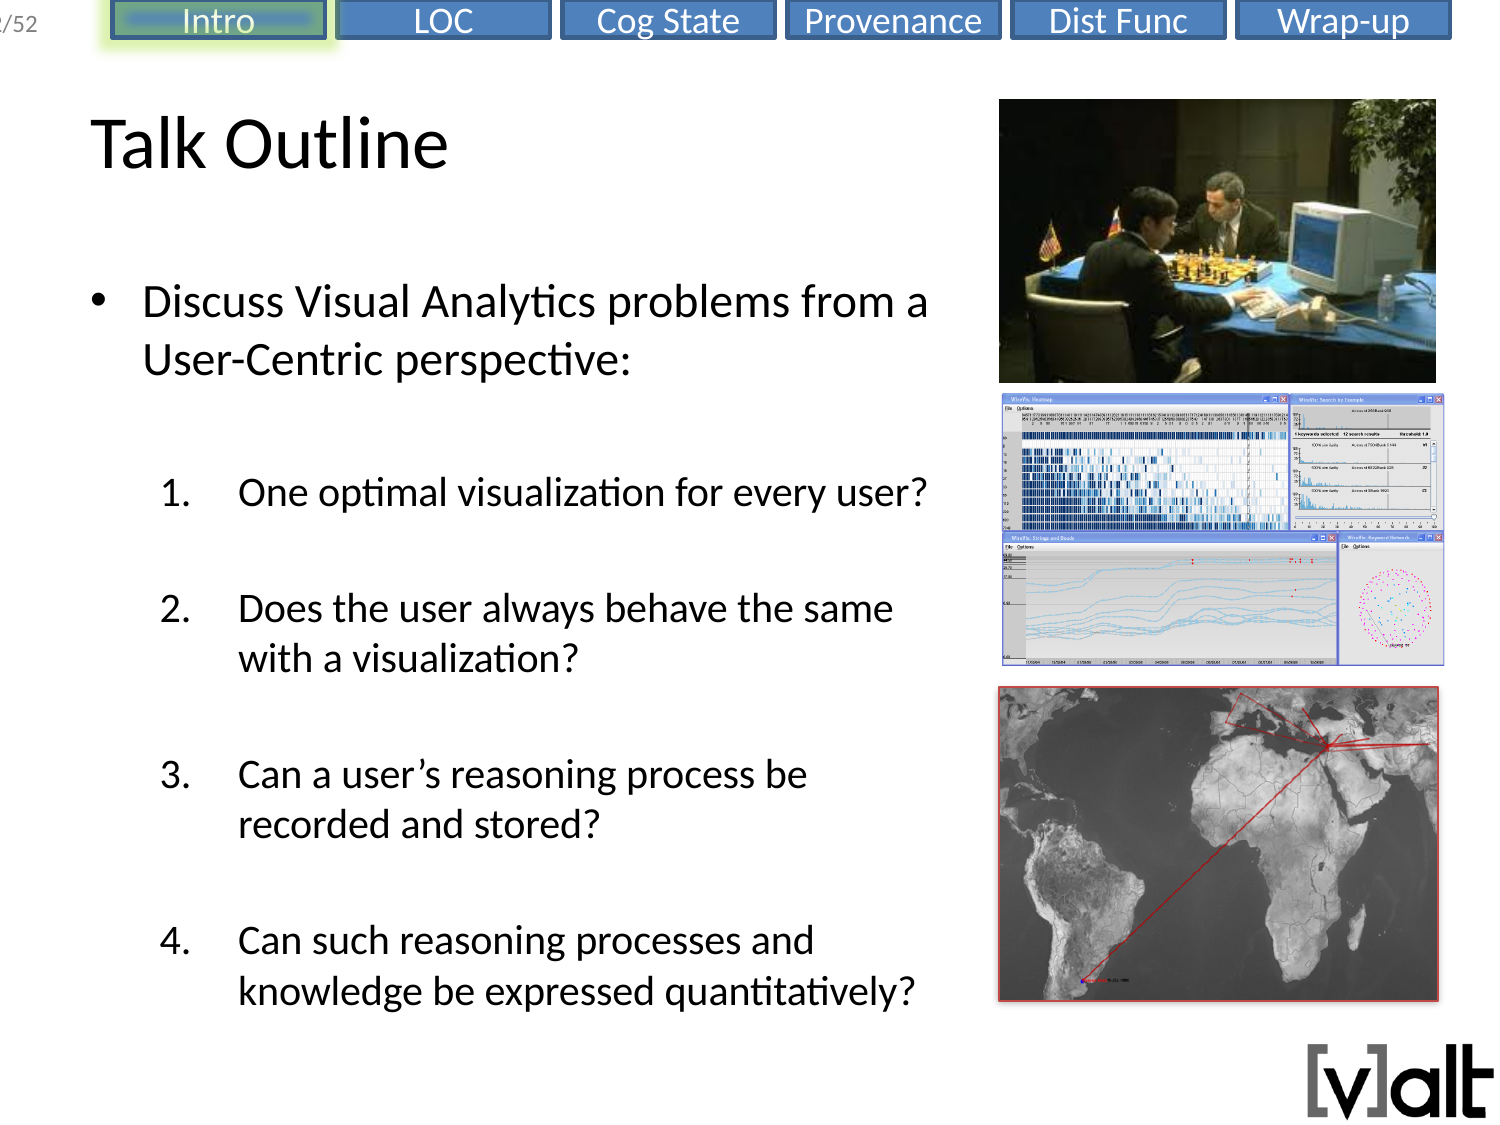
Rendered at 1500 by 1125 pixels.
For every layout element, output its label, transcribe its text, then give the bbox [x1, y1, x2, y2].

picture [1001, 391, 1445, 666]
picture [1299, 1034, 1500, 1125]
picture [999, 99, 1437, 384]
list Discuss Visual Analytics problems from a User-Centric perspective: One optimal visualization for every user? Does the user always behave the same with a visualization? Can a user’s reasoning process be recorded and stored? Can such reasoning processes and knowledge be expressed quantitatively? [75, 262, 963, 1038]
picture [999, 687, 1438, 1001]
title Talk Outline [75, 45, 1425, 233]
text_box [110, 0, 327, 40]
